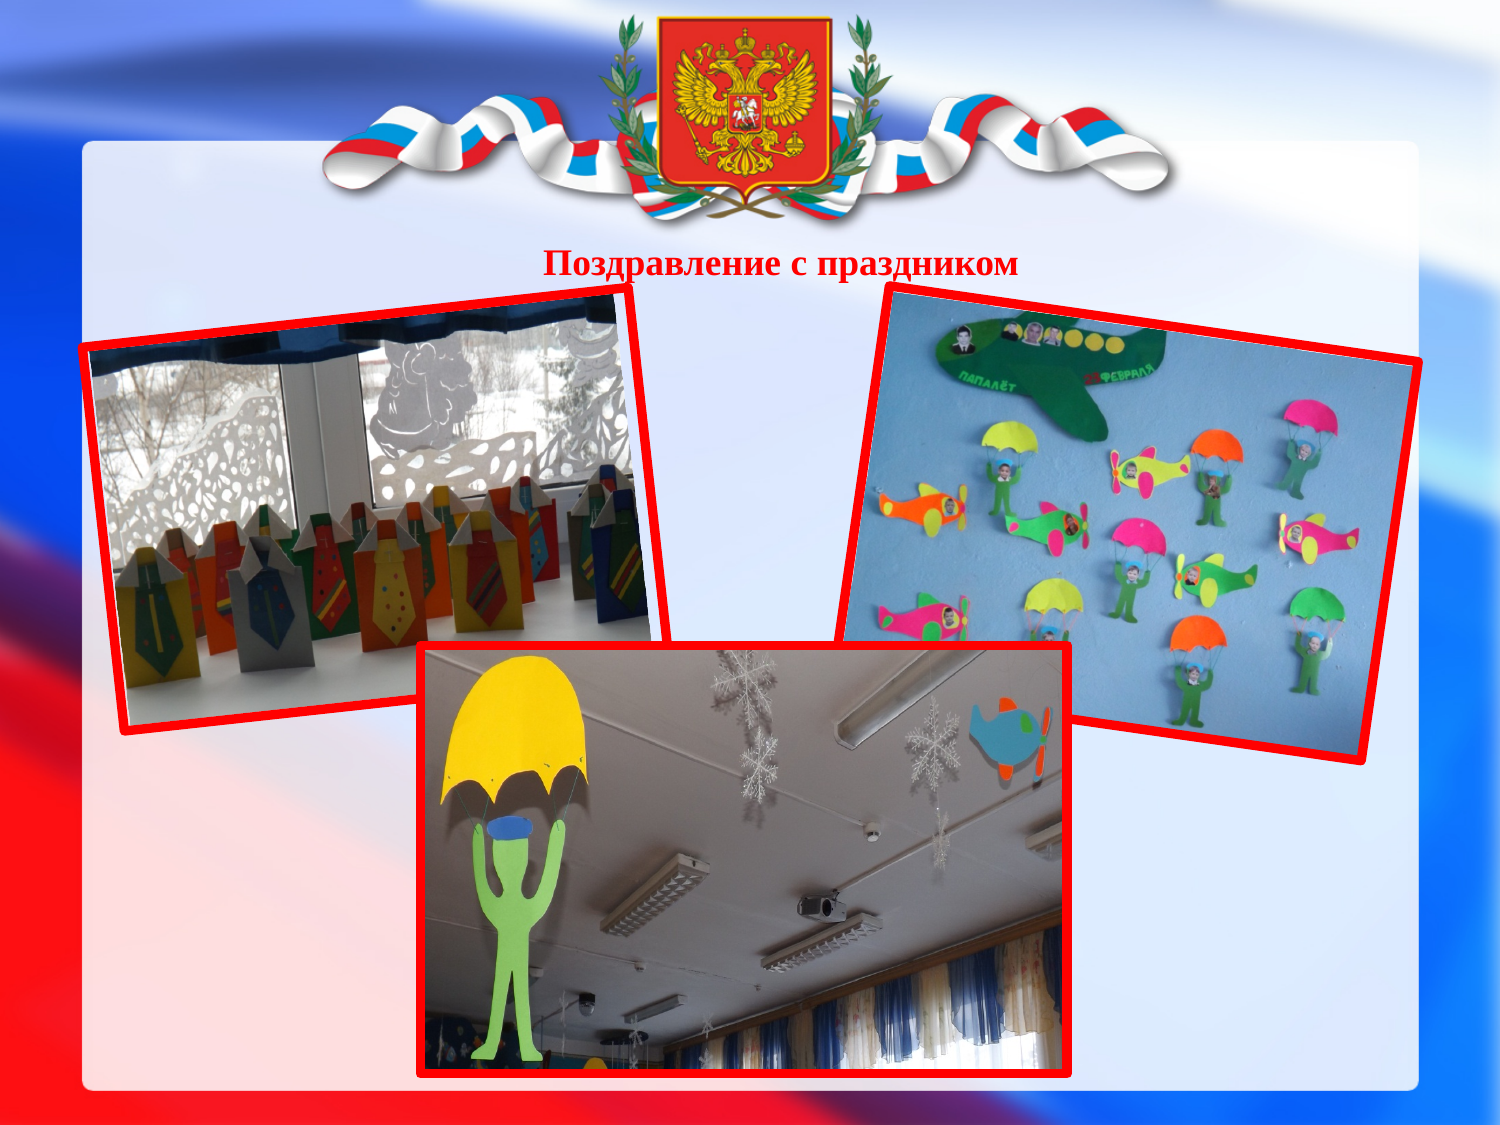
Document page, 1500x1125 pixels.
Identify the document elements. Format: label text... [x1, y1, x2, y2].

text_box Поздравление с праздником [528, 230, 1034, 291]
picture [0, 0, 1500, 1125]
